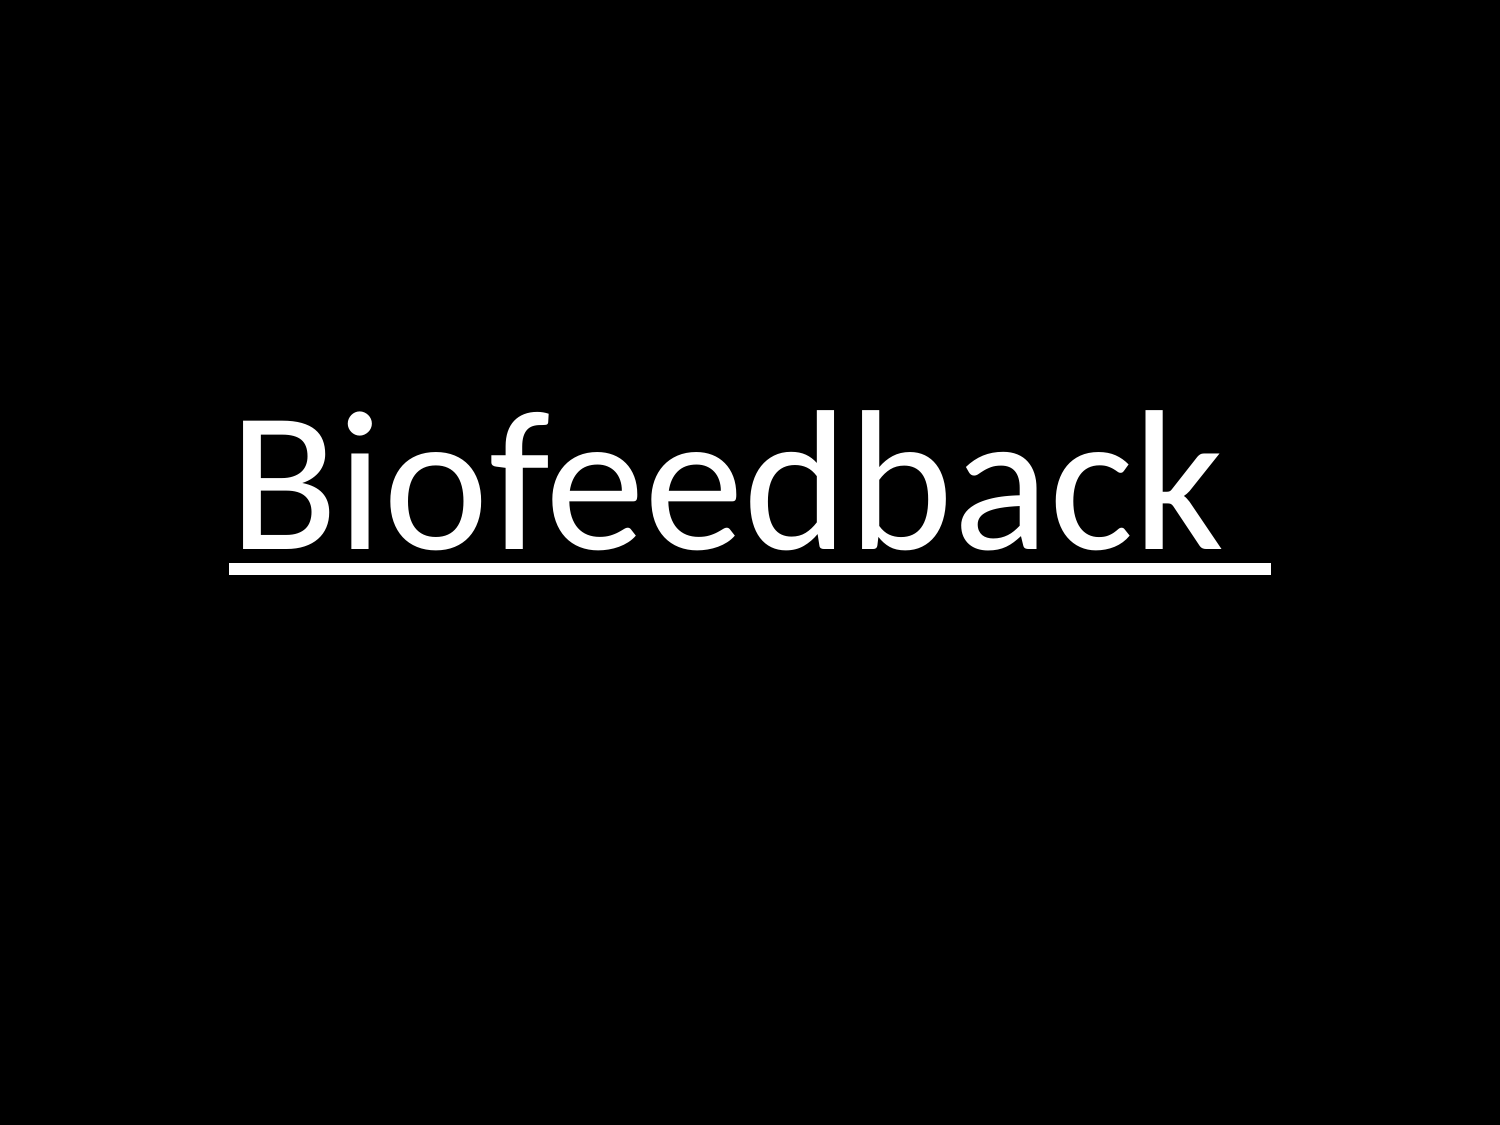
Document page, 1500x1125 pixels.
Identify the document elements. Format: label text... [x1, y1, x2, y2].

title Biofeedback [112, 349, 1388, 591]
